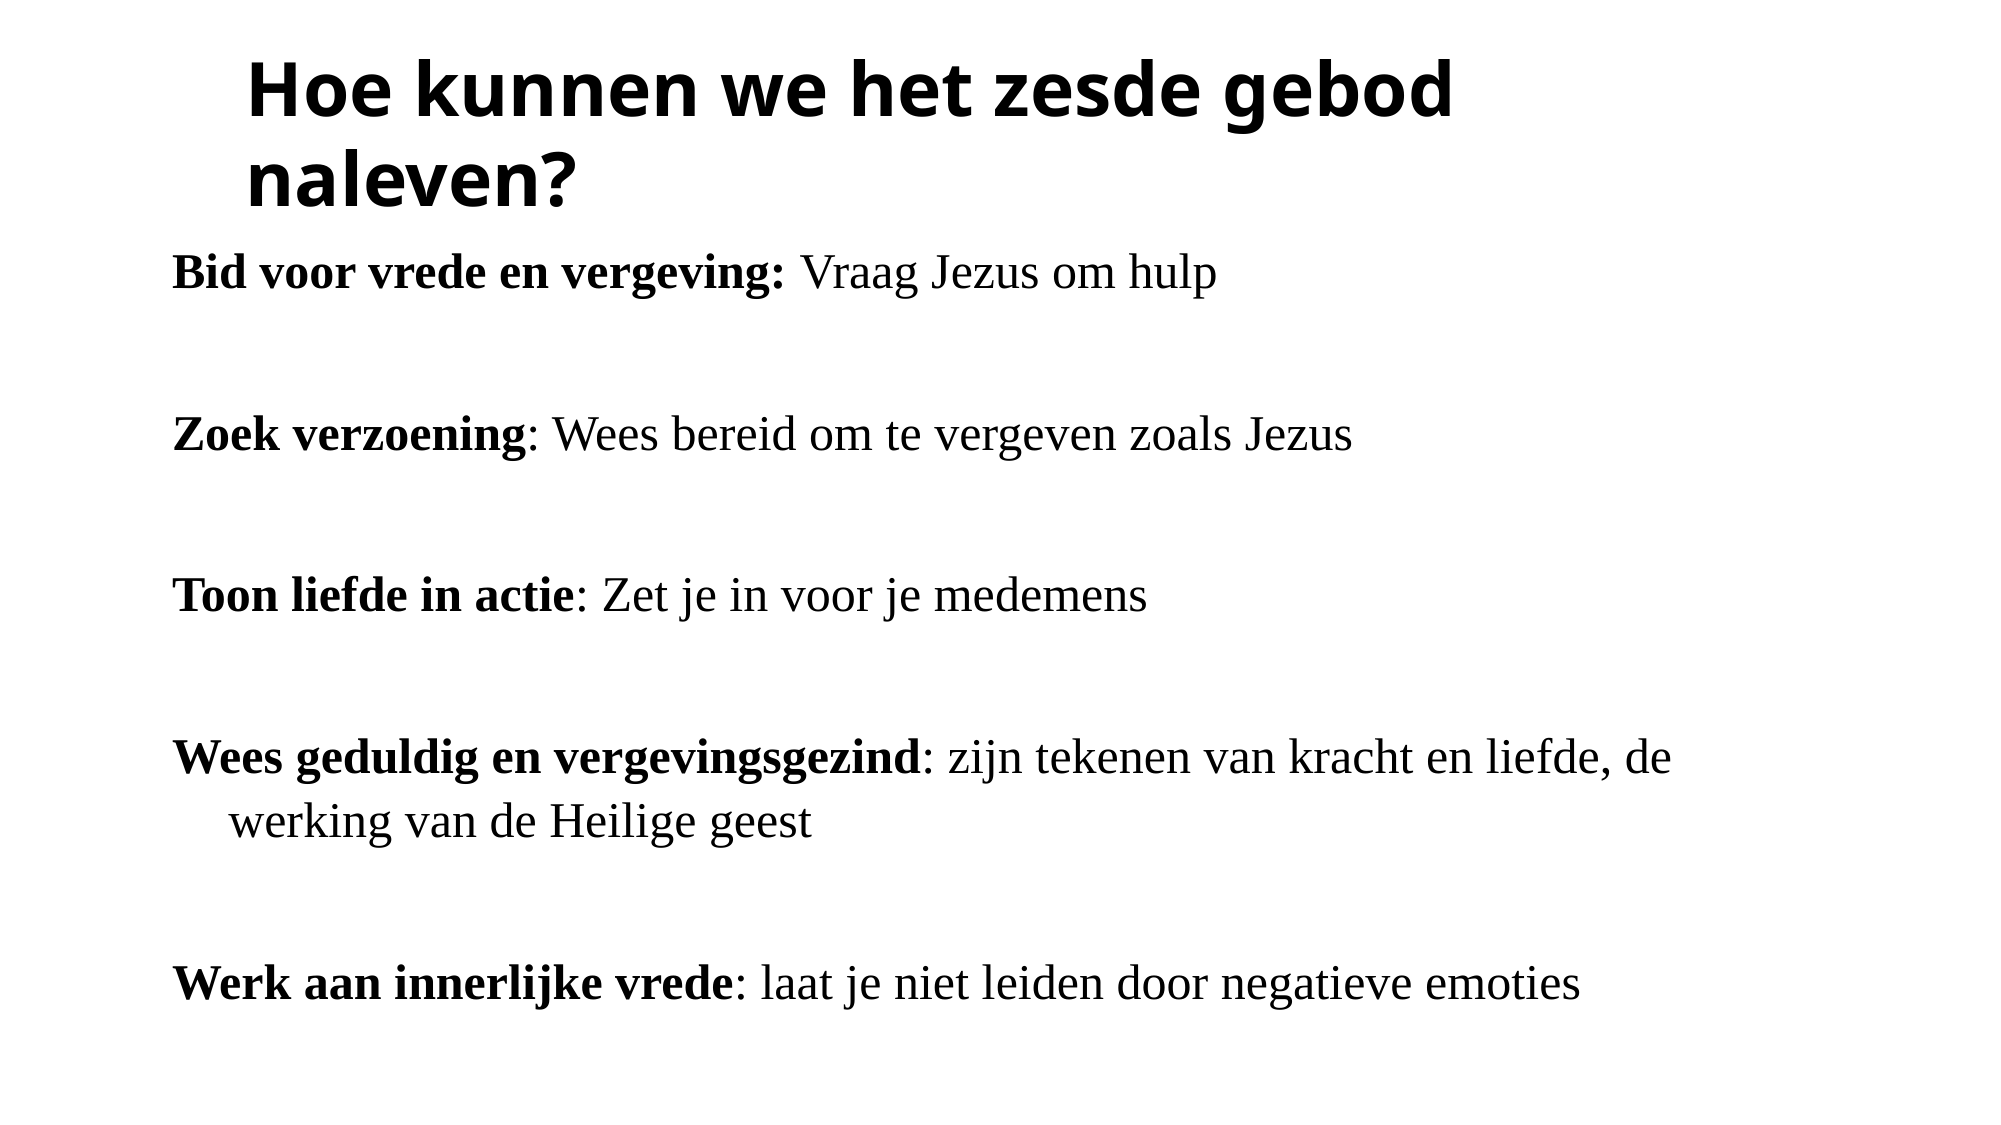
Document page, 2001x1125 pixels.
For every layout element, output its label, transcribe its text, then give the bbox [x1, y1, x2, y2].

text_box Bid voor vrede en vergeving: Vraag Jezus om hulp Zoek verzoening: Wees bereid om te vergeven zoals Jezus Toon liefde in actie: Zet je in voor je medemens Wees geduldig en vergevingsgezind: zijn tekenen van kracht en liefde, de werking van de Heilige geest Werk aan innerlijke vrede: laat je niet leiden door negatieve emoties [157, 226, 1843, 1017]
text_box Hoe kunnen we het zesde gebod naleven? [230, 34, 1769, 226]
